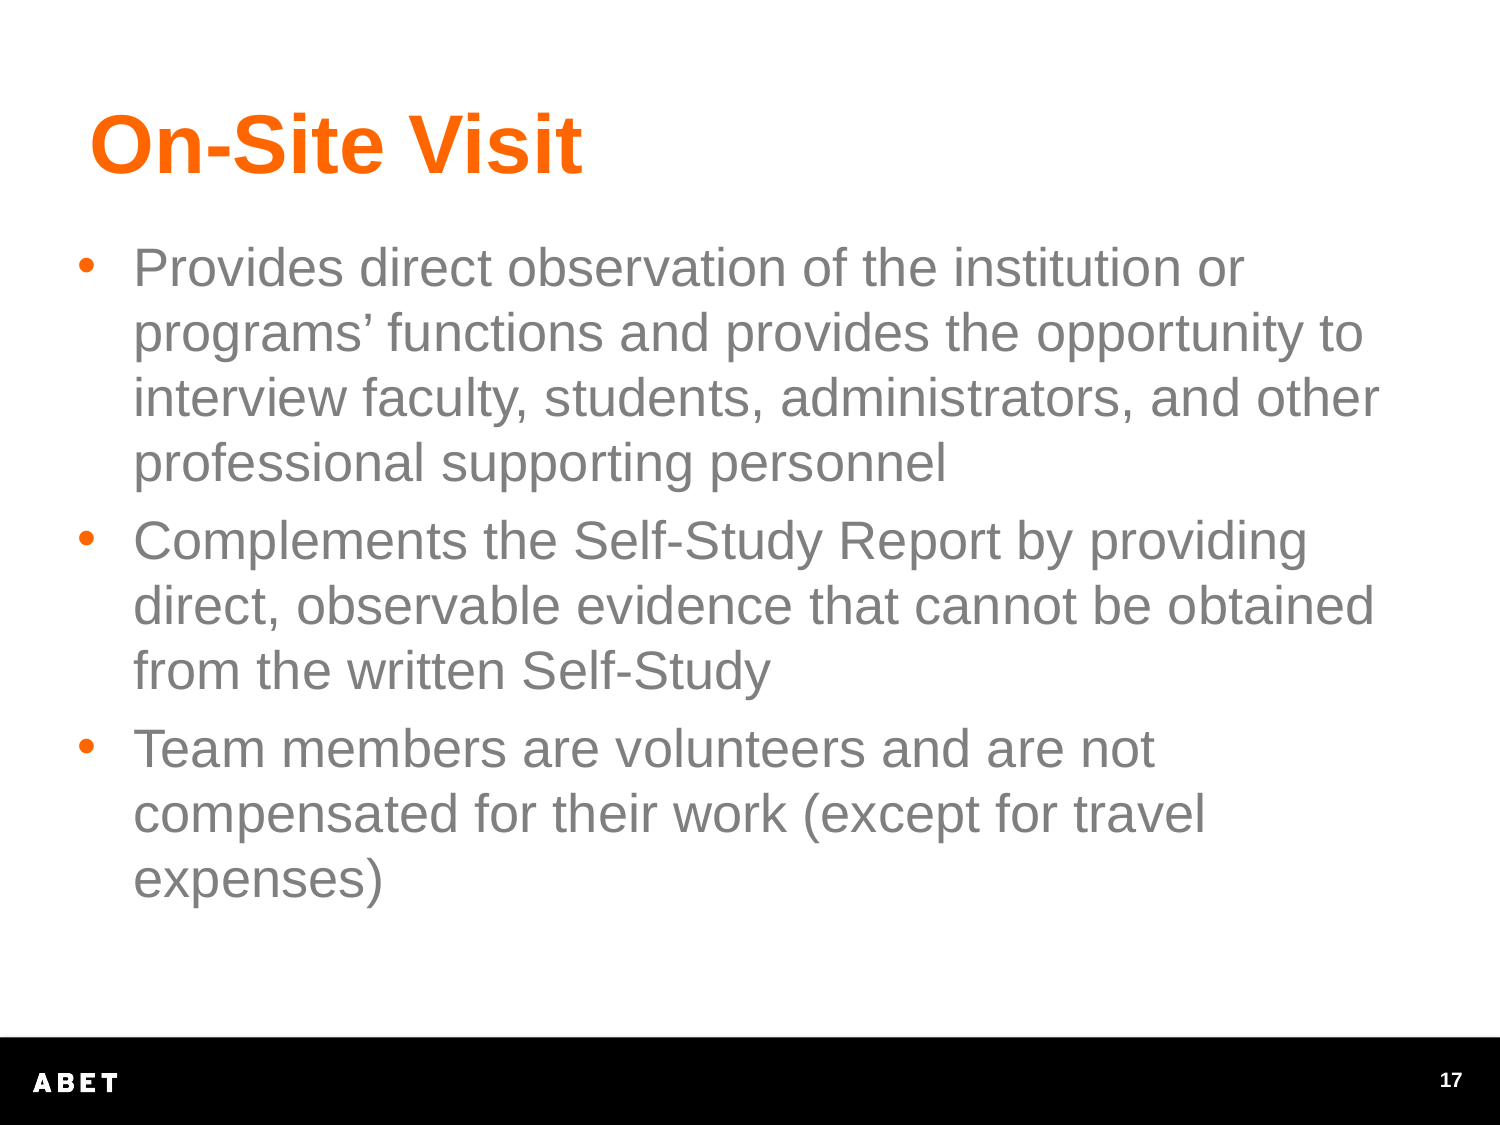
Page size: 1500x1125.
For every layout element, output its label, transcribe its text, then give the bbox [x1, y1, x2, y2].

slide_number 17 [1374, 1053, 1500, 1114]
list Provides direct observation of the institution or programs’ functions and provides the opportunity to interview faculty, students, administrators, and other professional supporting personnel Complements the Self-Study Report by providing direct, observable evidence that cannot be obtained from the written Self-Study Team members are volunteers and are not compensated for their work (except for travel expenses) [62, 224, 1413, 938]
picture [12, 1052, 138, 1113]
title On-Site Visit [75, 82, 1425, 213]
